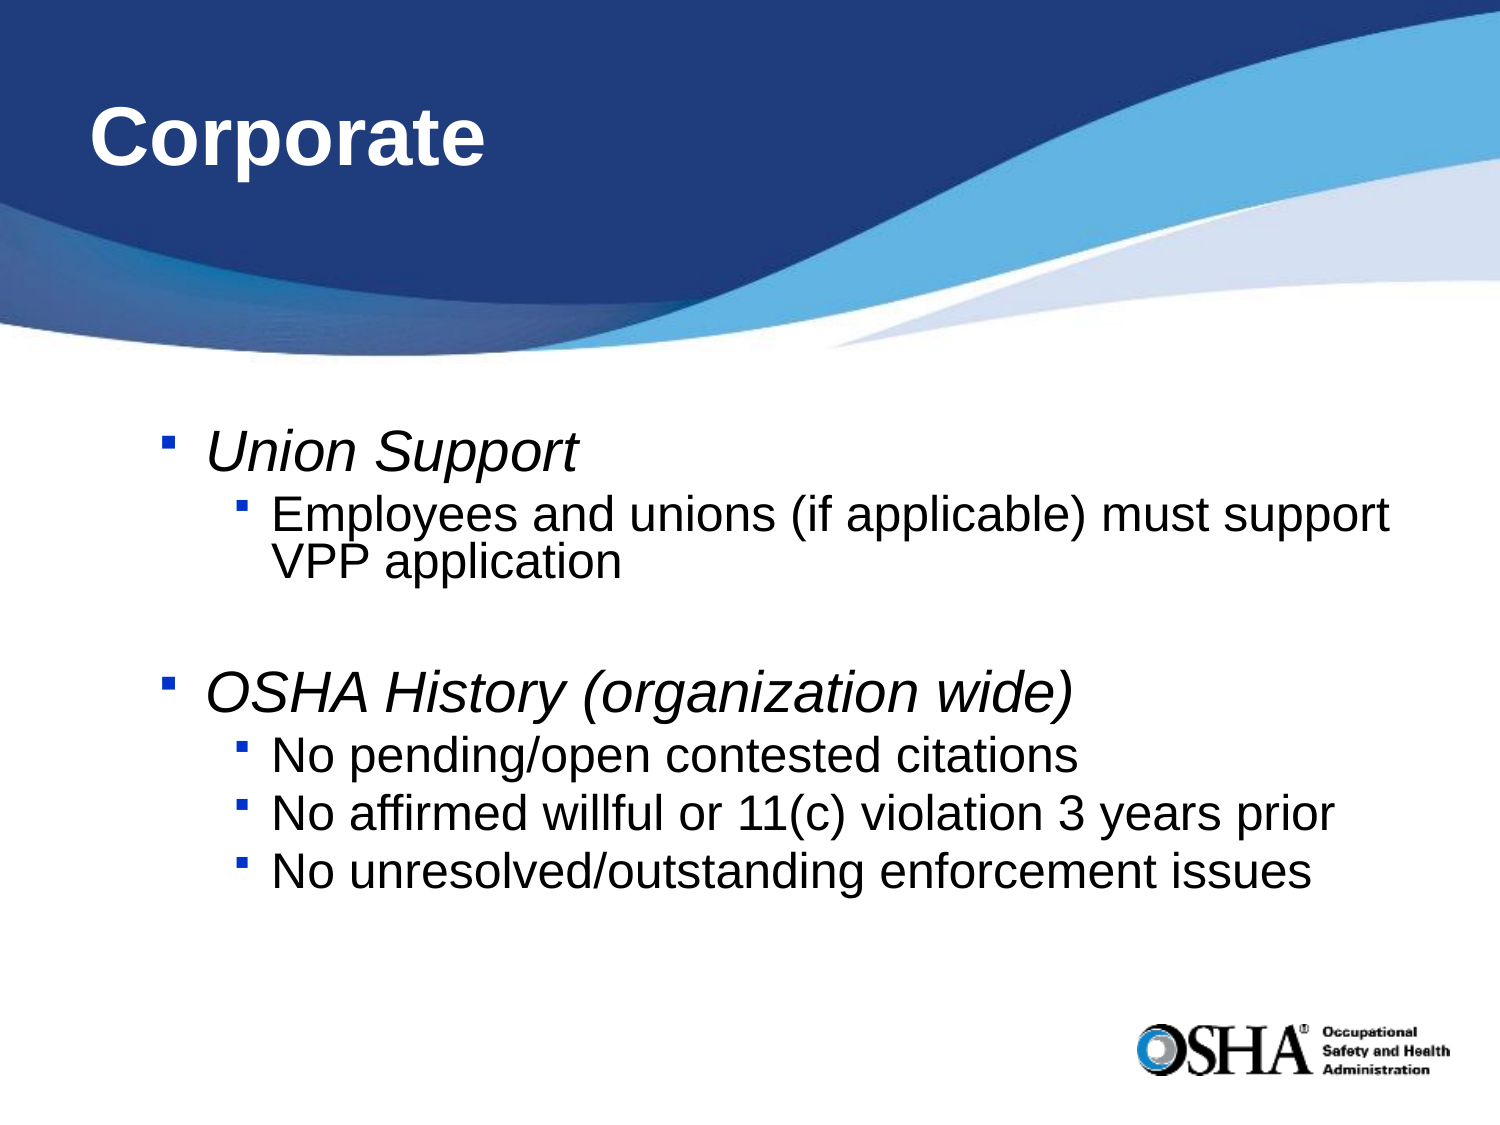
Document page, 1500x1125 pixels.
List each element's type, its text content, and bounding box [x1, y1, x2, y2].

title Corporate [75, 45, 1188, 233]
text_box Union Support Employees and unions (if applicable) must support VPP application OSHA History (organization wide) No pending/open contested citations No affirmed willful or 11(c) violation 3 years prior No unresolved/outstanding enforcement issues [68, 337, 1432, 1100]
picture [0, 0, 1500, 364]
picture [1432, 1024, 1450, 1076]
